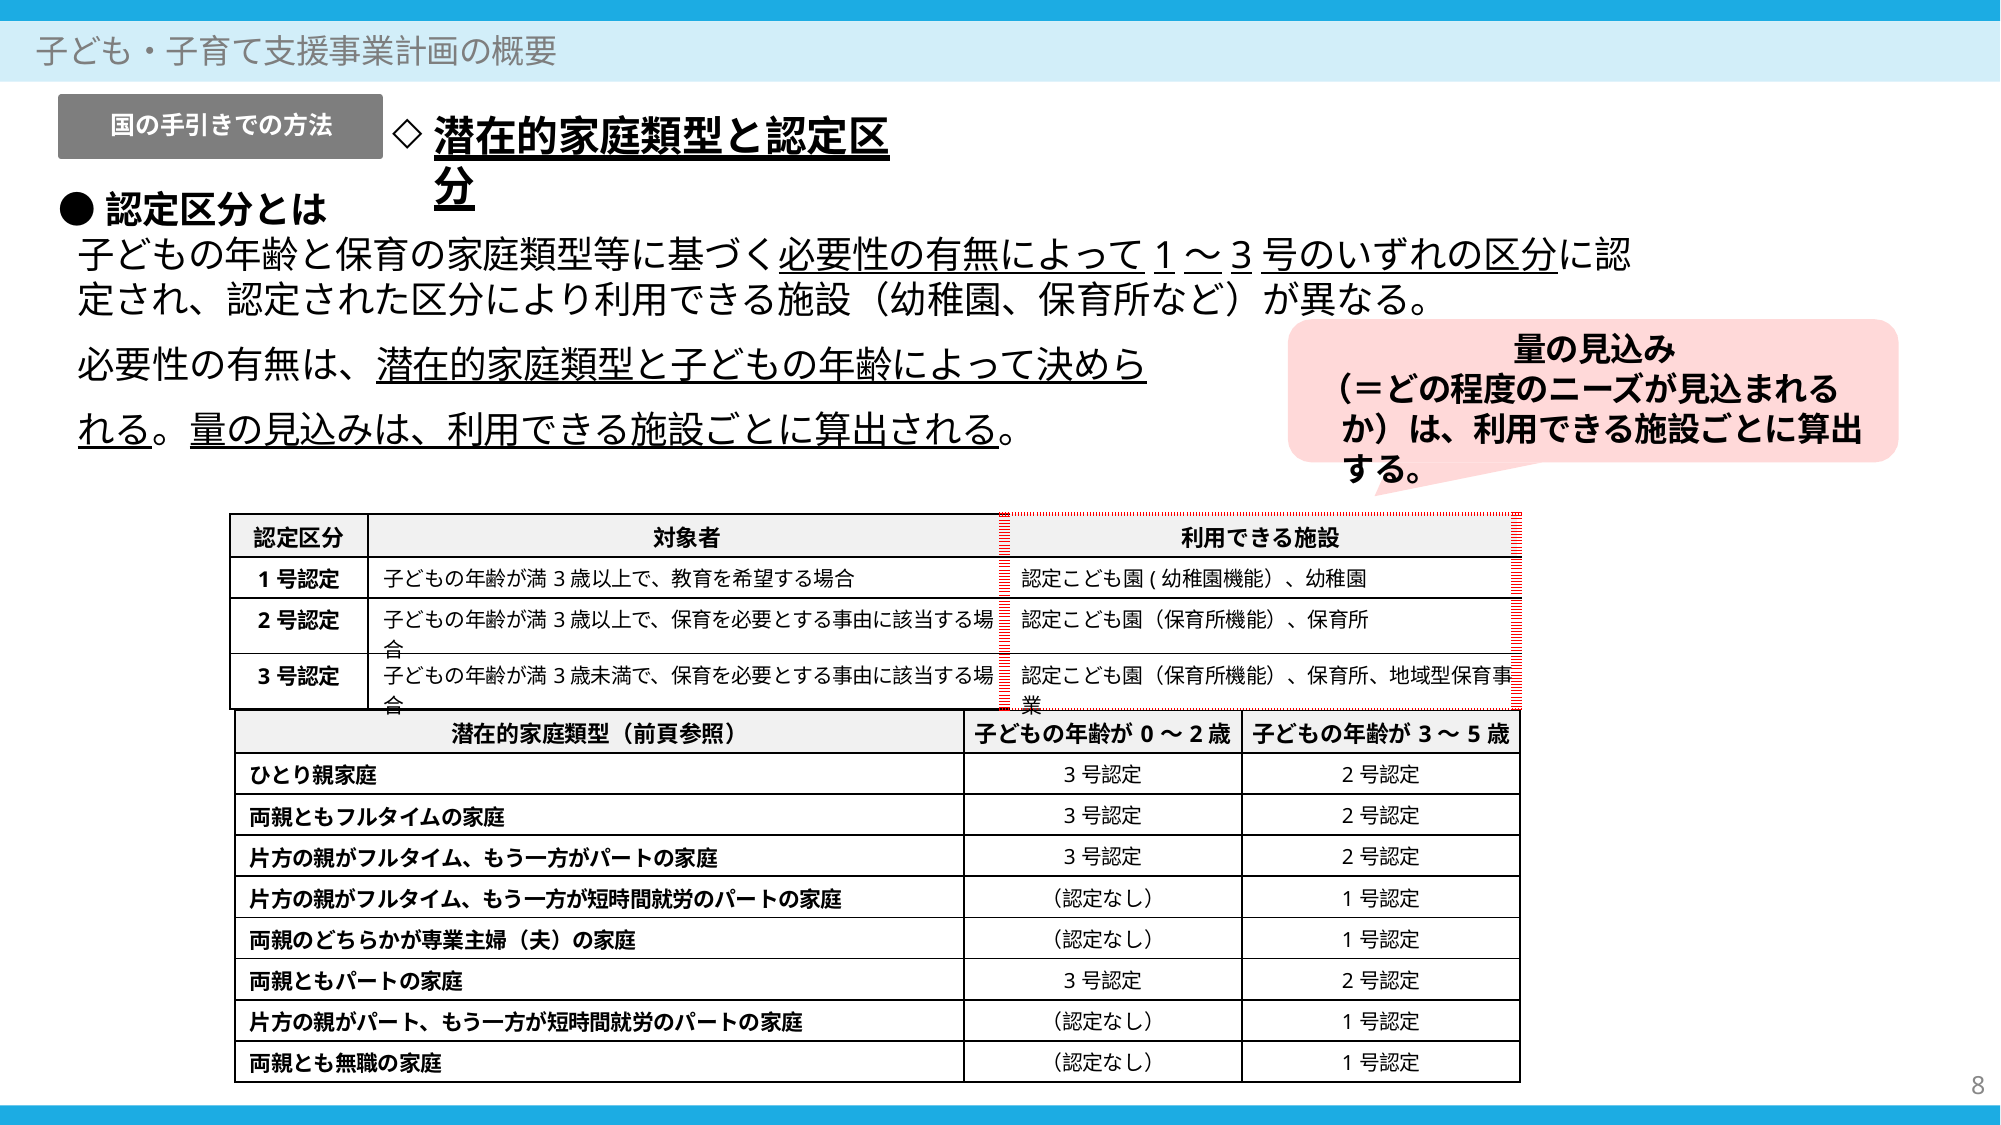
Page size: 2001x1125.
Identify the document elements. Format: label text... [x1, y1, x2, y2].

table_cell 認定こども園(幼稚園機能）、幼稚園 [1005, 558, 1517, 597]
table_cell 子どもの年齢が満3歳以上で、教育を希望する場合 [369, 558, 1005, 597]
table_header 子どもの年齢が0～2歳 [965, 711, 1241, 752]
table_header 子どもの年齢が3～5歳 [1243, 711, 1519, 752]
text_box 潜在的家庭類型と認定区分 [389, 107, 929, 210]
table_cell 認定こども園（保育所機能）、保育所 [1005, 599, 1517, 653]
table_cell 3号認定 [231, 654, 367, 708]
table_cell 両親ともフルタイムの家庭 [236, 795, 963, 834]
table_cell 子どもの年齢が満3歳未満で、保育を必要とする事由に該当する場合 [369, 654, 1005, 708]
slide_number 8 [1964, 1070, 1994, 1125]
table_cell 2号認定 [1243, 795, 1519, 834]
table_cell 2号認定 [1243, 959, 1519, 999]
table_cell 1号認定 [1243, 1042, 1519, 1081]
table_header 潜在的家庭類型（前頁参照） [236, 711, 963, 752]
table_cell 両親とも無職の家庭 [236, 1042, 963, 1081]
table_cell 片方の親がパート、もう一方が短時間就労のパートの家庭 [236, 1001, 963, 1040]
table_header 認定区分 [231, 515, 367, 556]
table_header 利用できる施設 [1005, 514, 1517, 556]
table_cell ひとり親家庭 [236, 754, 963, 793]
table_cell 2号認定 [1243, 836, 1519, 875]
table_cell 1号認定 [1243, 877, 1519, 917]
table_cell 3号認定 [965, 754, 1241, 793]
table_header 対象者 [369, 515, 1005, 556]
text_box 子ども・子育て支援事業計画の概要 [33, 28, 571, 71]
table_cell （認定なし） [965, 877, 1241, 917]
table_cell （認定なし） [965, 918, 1241, 958]
table_cell 片方の親がフルタイム、もう一方が短時間就労のパートの家庭 [236, 877, 963, 917]
table_cell 3号認定 [965, 836, 1241, 875]
text_box [1374, 488, 1416, 497]
table_cell 両親のどちらかが専業主婦（夫）の家庭 [236, 918, 963, 958]
table_cell 2号認定 [231, 599, 367, 653]
text_box [1678, 319, 1899, 463]
table_cell 2号認定 [1243, 754, 1519, 793]
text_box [57, 93, 384, 160]
table_cell 3号認定 [965, 959, 1241, 999]
table_cell 3号認定 [965, 795, 1241, 834]
table_cell 1号認定 [1243, 918, 1519, 958]
text_box [1287, 368, 1317, 463]
table_cell 1号認定 [231, 558, 367, 597]
text_box （＝どの程度のニーズが見込まれるか）は、利用できる施設ごとに算出する。 [1317, 366, 1870, 488]
table_cell 1号認定 [1243, 1001, 1519, 1040]
table_cell （認定なし） [965, 1042, 1241, 1081]
table_cell 認定こども園（保育所機能）、保育所、地域型保育事業 [1005, 654, 1517, 709]
table_cell 片方の親がフルタイム、もう一方がパートの家庭 [236, 836, 963, 875]
text_box [0, 21, 2000, 82]
table_cell （認定なし） [965, 1001, 1241, 1040]
text_box 必要性の有無は、潜在的家庭類型と子どもの年齢によって決められる。量の見込みは、利用できる施設ごとに算出される。 [75, 368, 1176, 451]
text_box ●認定区分とは 子どもの年齢と保育の家庭類型等に基づく必要性の有無によって1～3号のいずれの区分に認定され、認定された区分により利用できる施設（幼稚園、保育所など）が異なる。 量の見込み [56, 184, 1678, 368]
table_cell 両親ともパートの家庭 [236, 959, 963, 999]
table_cell 子どもの年齢が満3歳以上で、保育を必要とする事由に該当する場合 [369, 599, 1005, 653]
